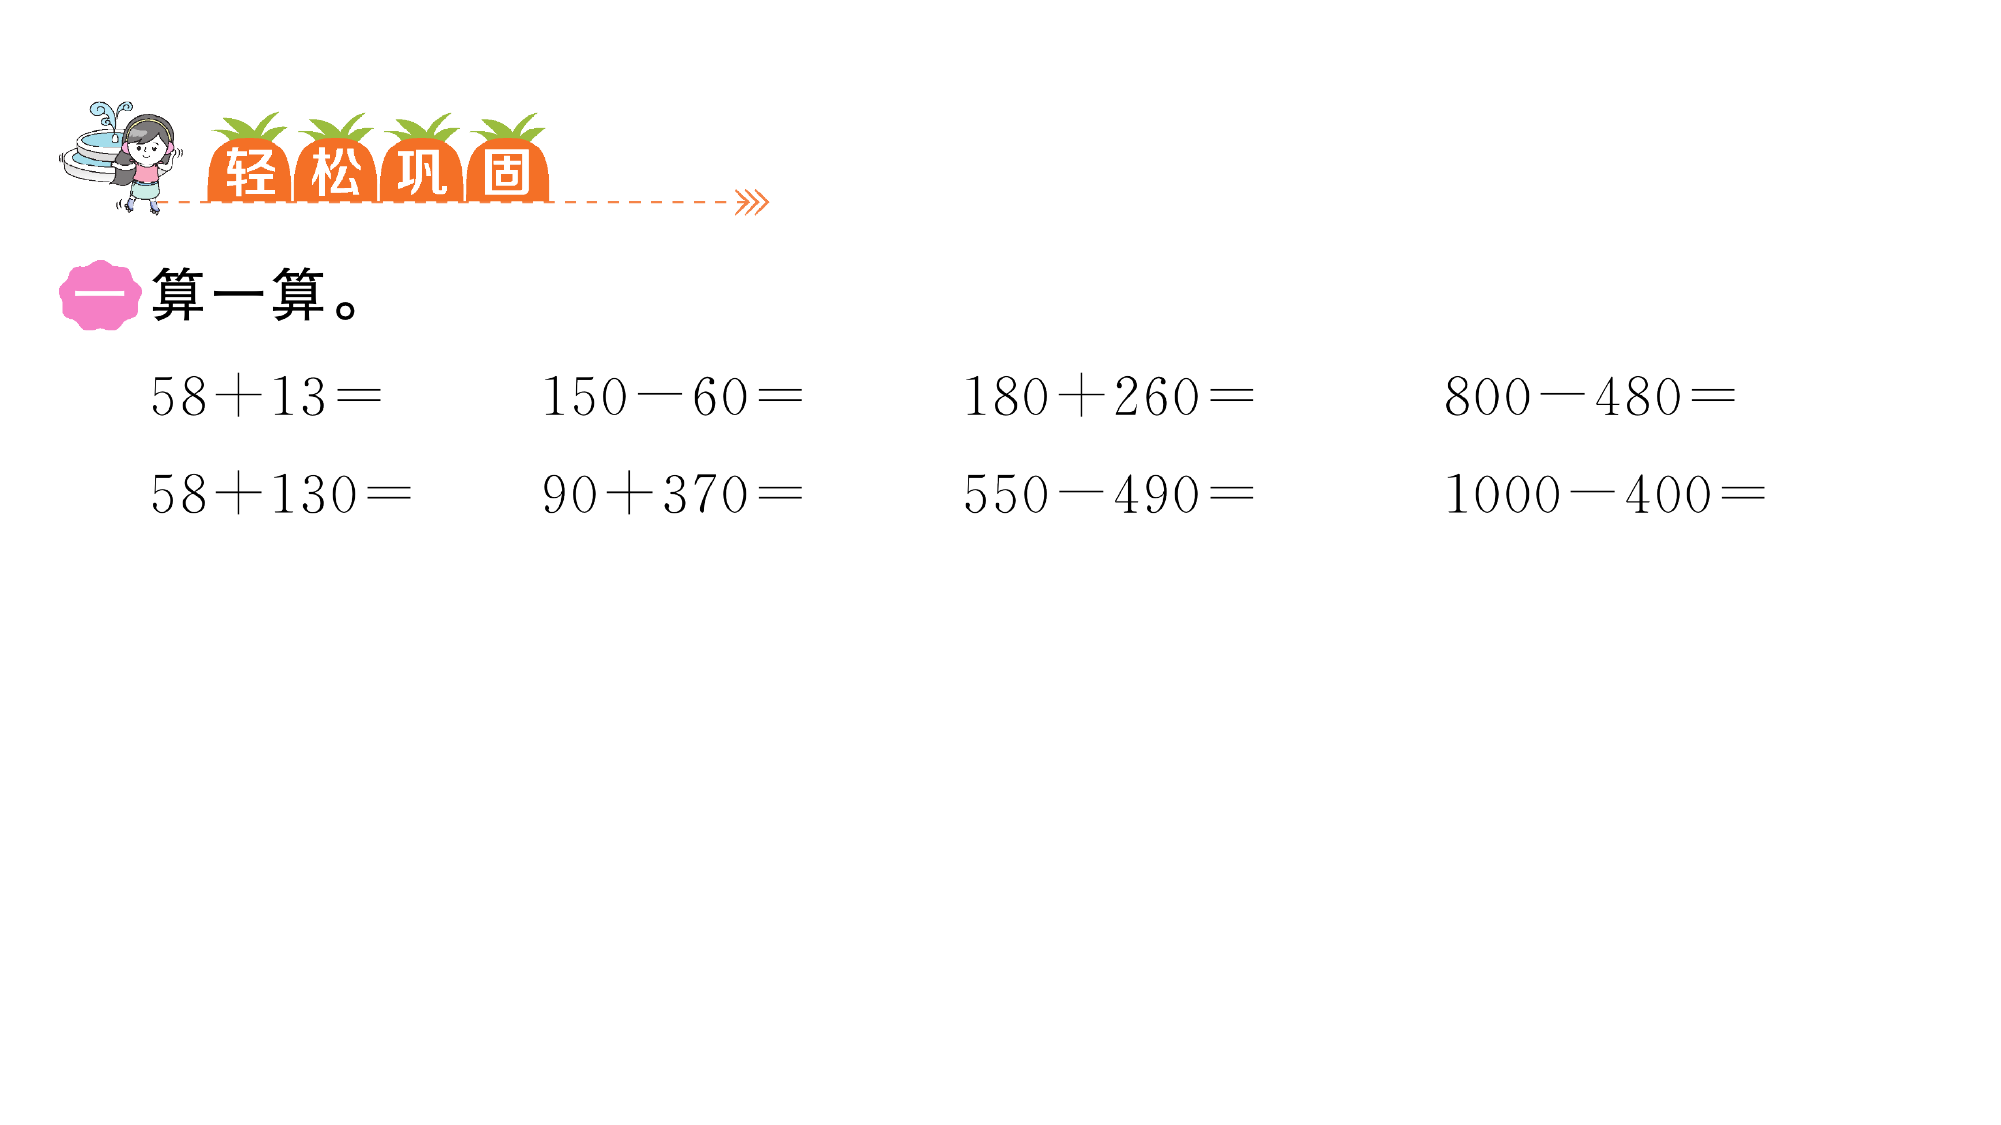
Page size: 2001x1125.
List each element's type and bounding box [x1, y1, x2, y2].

picture [54, 89, 1945, 548]
